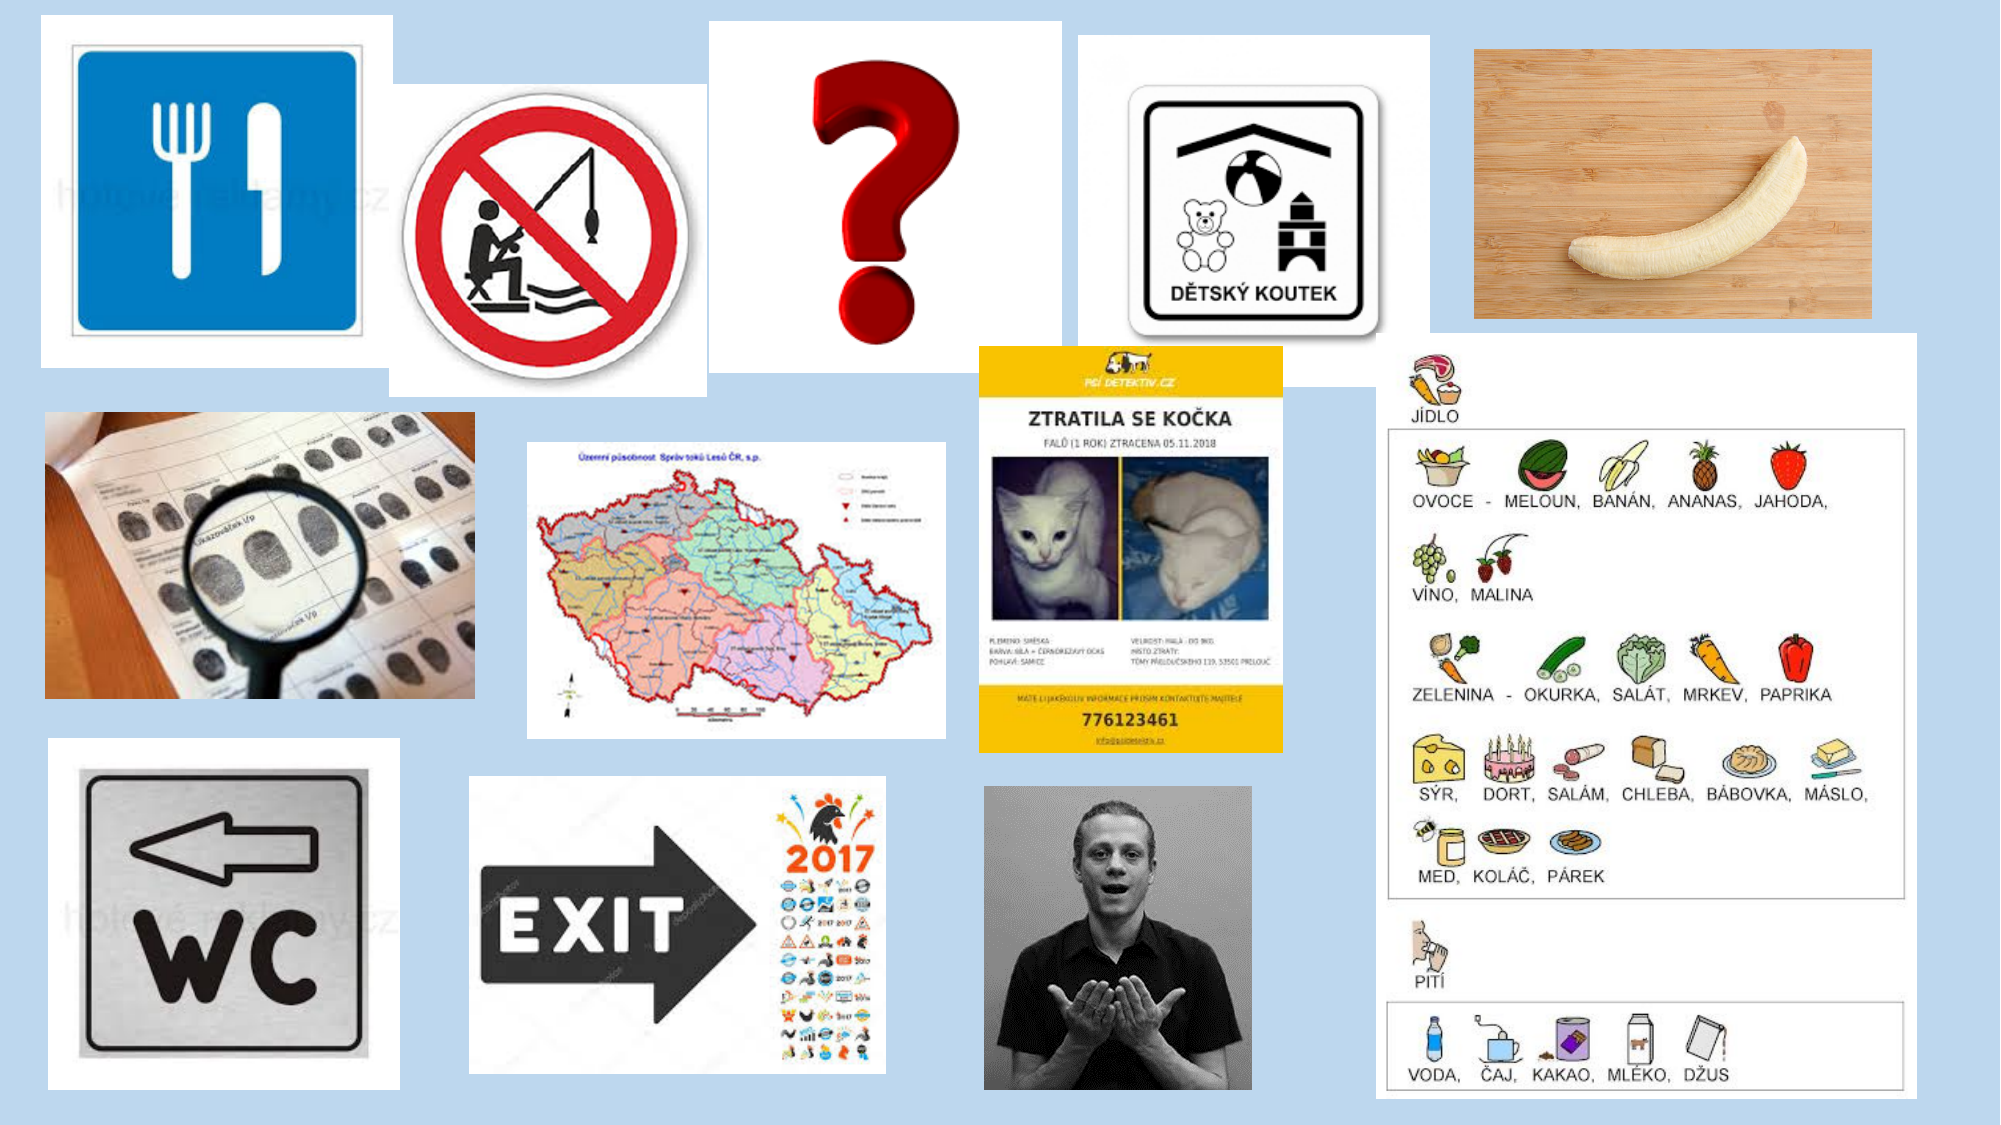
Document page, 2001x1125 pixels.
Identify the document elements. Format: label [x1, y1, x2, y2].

picture [1376, 333, 1917, 1099]
picture [709, 21, 1283, 753]
picture [45, 412, 475, 699]
picture [48, 738, 401, 1090]
picture [1474, 49, 1872, 319]
picture [469, 776, 886, 1074]
picture [984, 786, 1252, 1090]
list [1078, 35, 1430, 387]
picture [41, 15, 707, 397]
picture [527, 442, 946, 739]
